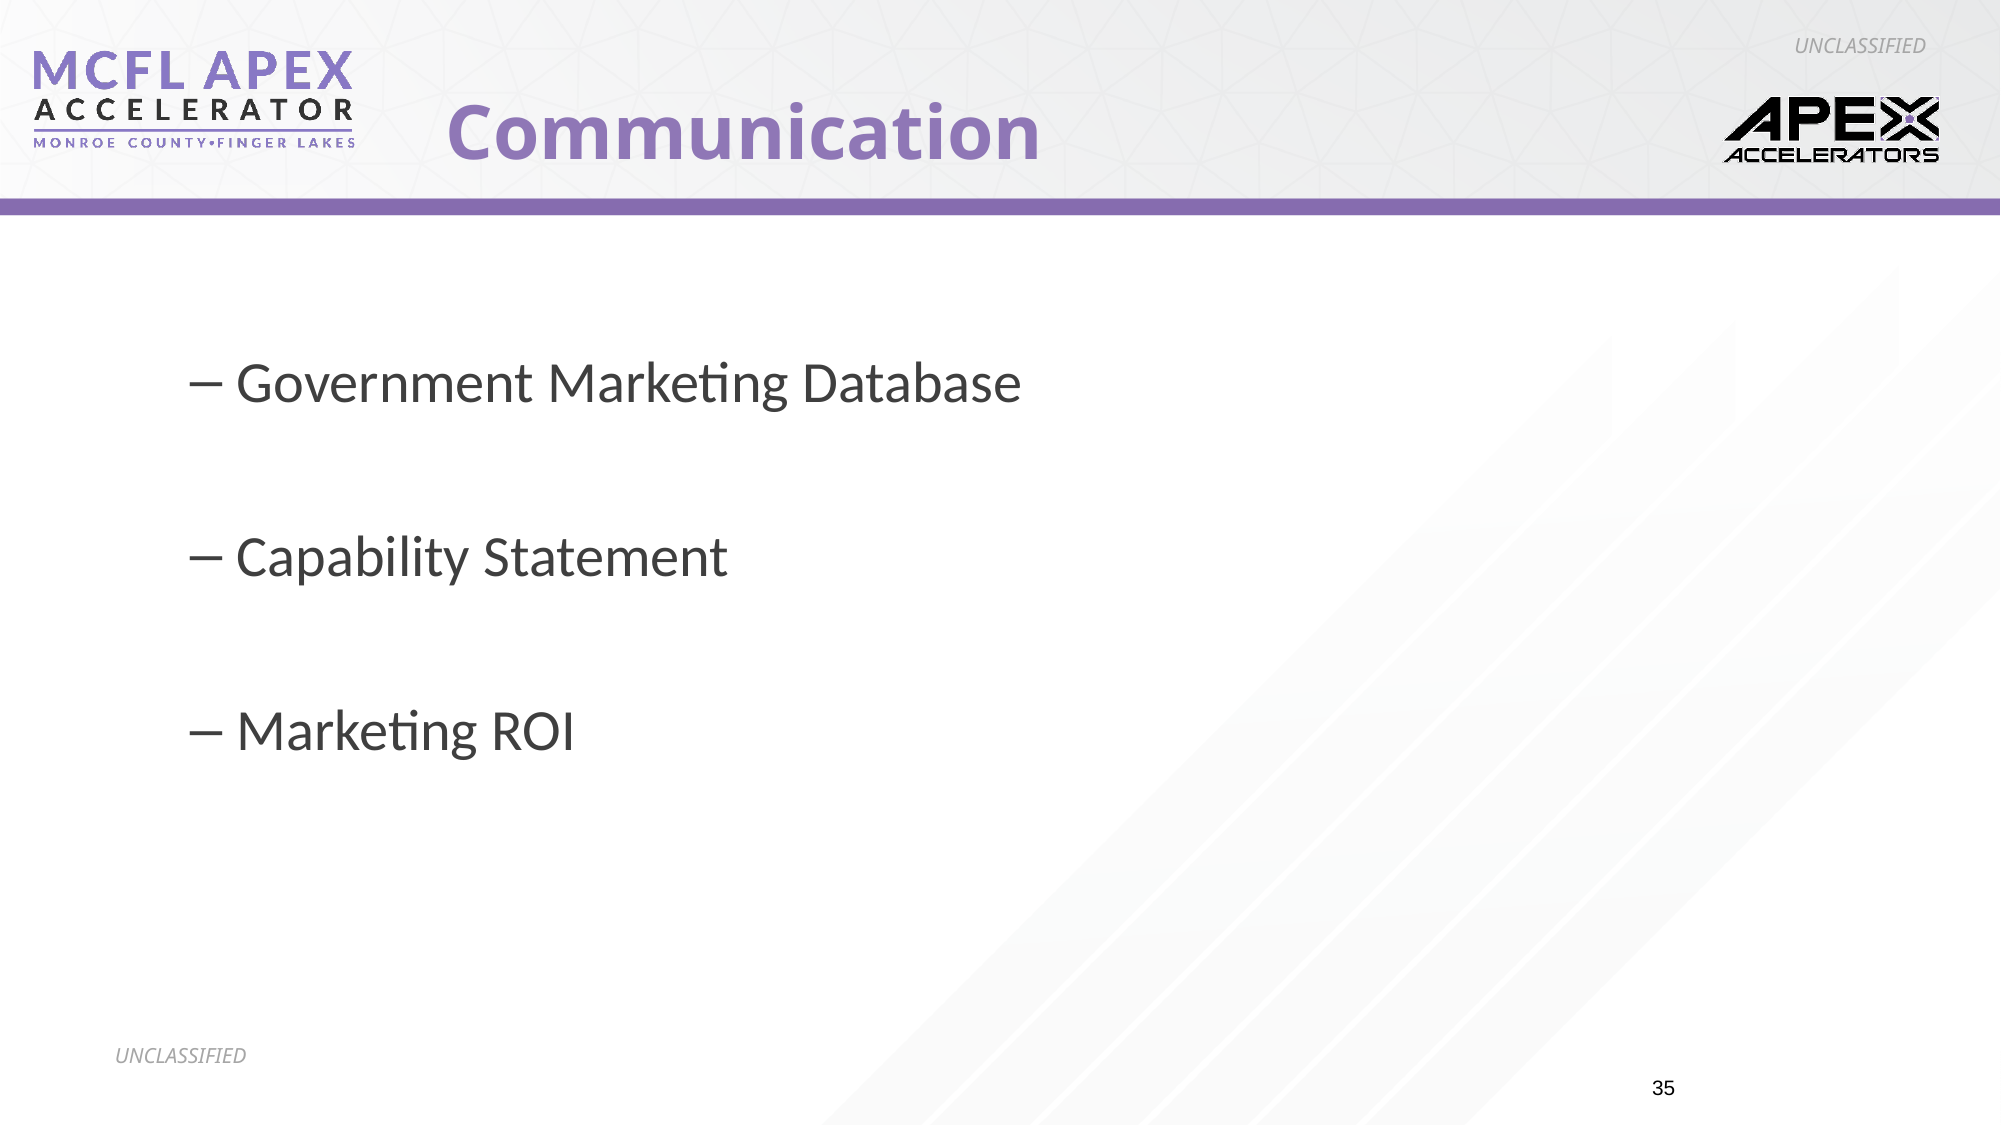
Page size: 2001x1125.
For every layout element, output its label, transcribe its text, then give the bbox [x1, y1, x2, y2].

slide_number 35 [1362, 1025, 1675, 1100]
list Government Marketing Database Capability Statement Marketing ROI [99, 262, 1938, 1005]
picture [0, 0, 2001, 1125]
title Communication [445, 50, 1688, 175]
